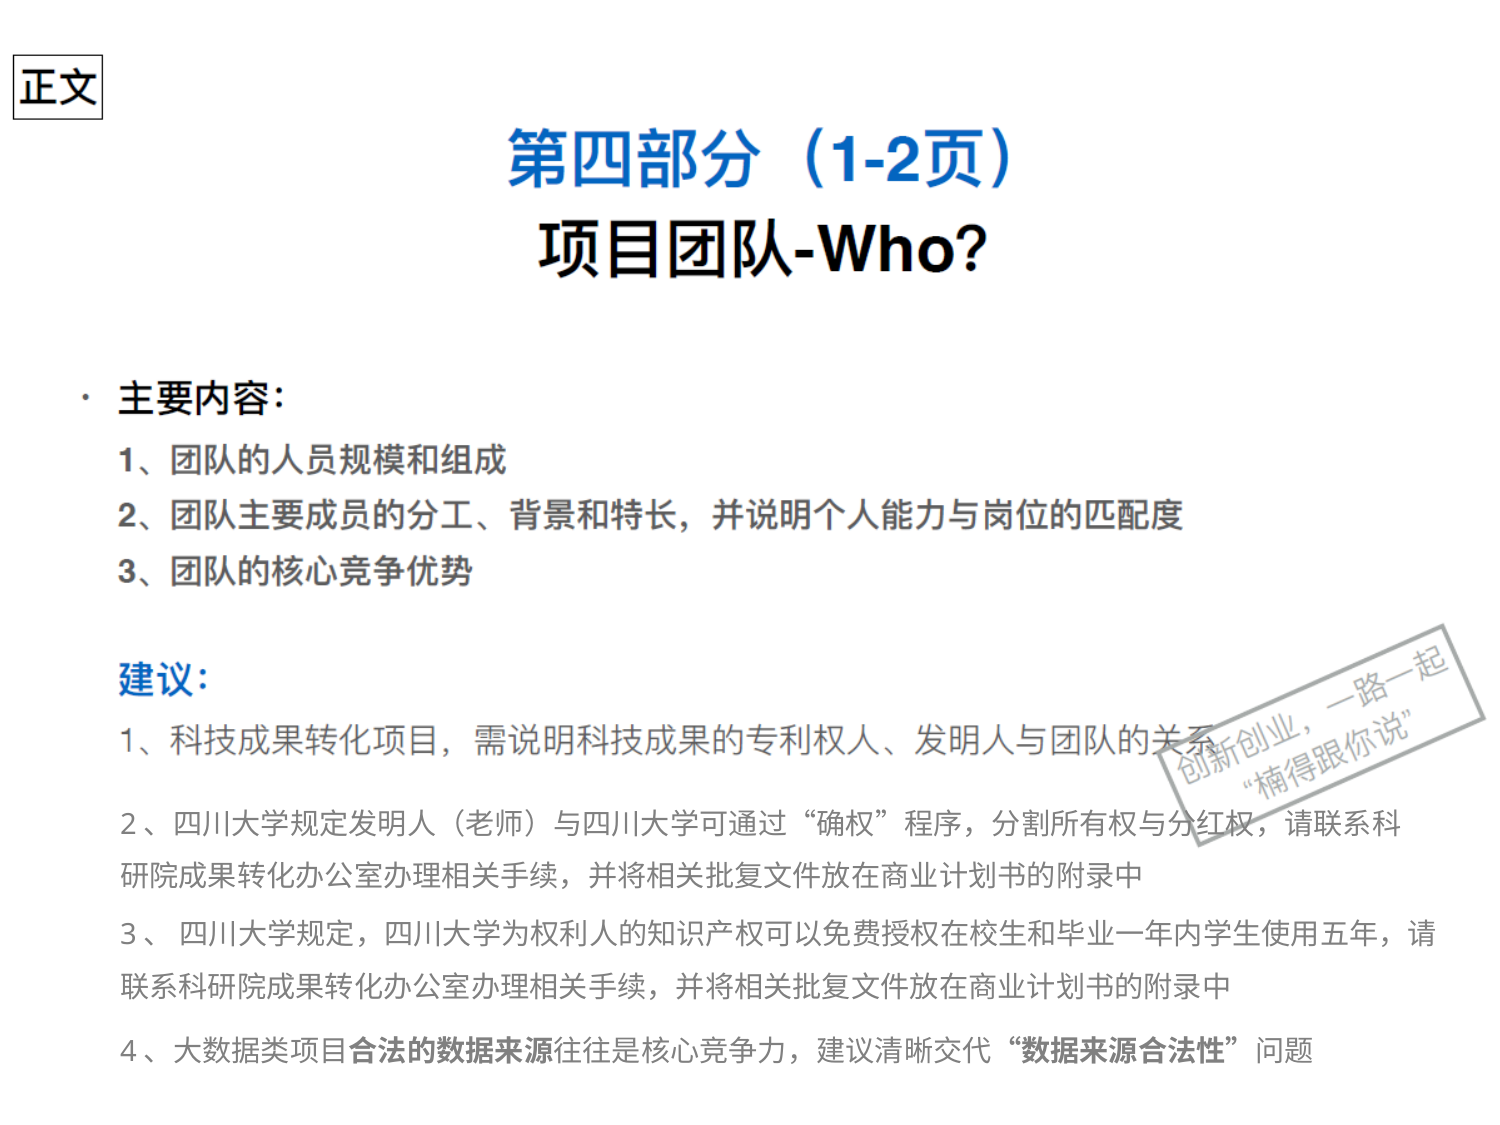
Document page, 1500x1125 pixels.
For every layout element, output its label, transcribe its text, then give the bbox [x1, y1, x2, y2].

text_box 2、四川大学规定发明人（老师）与四川大学可通过“确权”程序，分割所有权与分红权，请联系科研院成果转化办公室办理相关手续，并将相关批复文件放在商业计划书的附录中 [105, 865, 1442, 900]
picture [3, 46, 1497, 858]
text_box 3、 四川大学规定，四川大学为权利人的知识产权可以免费授权在校生和毕业一年内学生使用五年，请联系科研院成果转化办公室办理相关手续，并将相关批复文件放在商业计划书的附录中 [105, 890, 1453, 1007]
text_box 4、大数据类项目合法的数据来源往往是核心竞争力，建议清晰交代“数据来源合法性”问题 [105, 1007, 1453, 1075]
